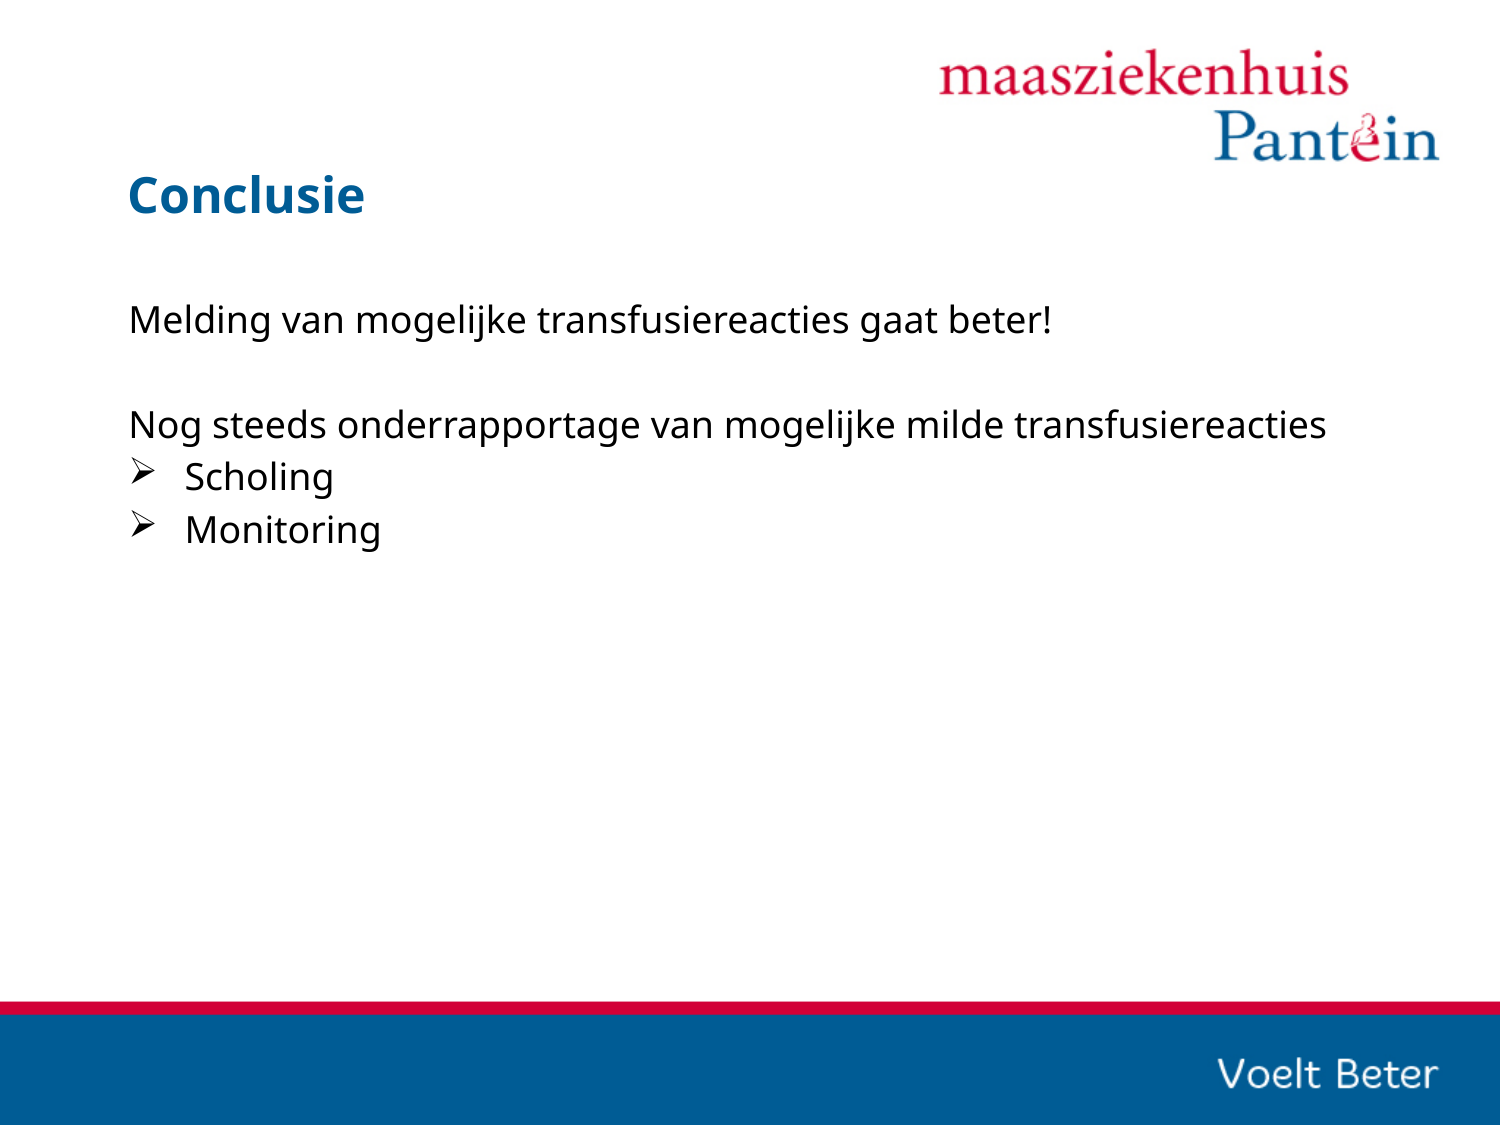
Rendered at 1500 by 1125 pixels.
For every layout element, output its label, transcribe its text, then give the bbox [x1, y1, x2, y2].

list Melding van mogelijke transfusiereacties gaat beter! Nog steeds onderrapportage van mogelijke milde transfusiereacties Scholing Monitoring [113, 288, 1424, 964]
picture [0, 0, 1500, 1125]
title Conclusie [112, 99, 1388, 288]
